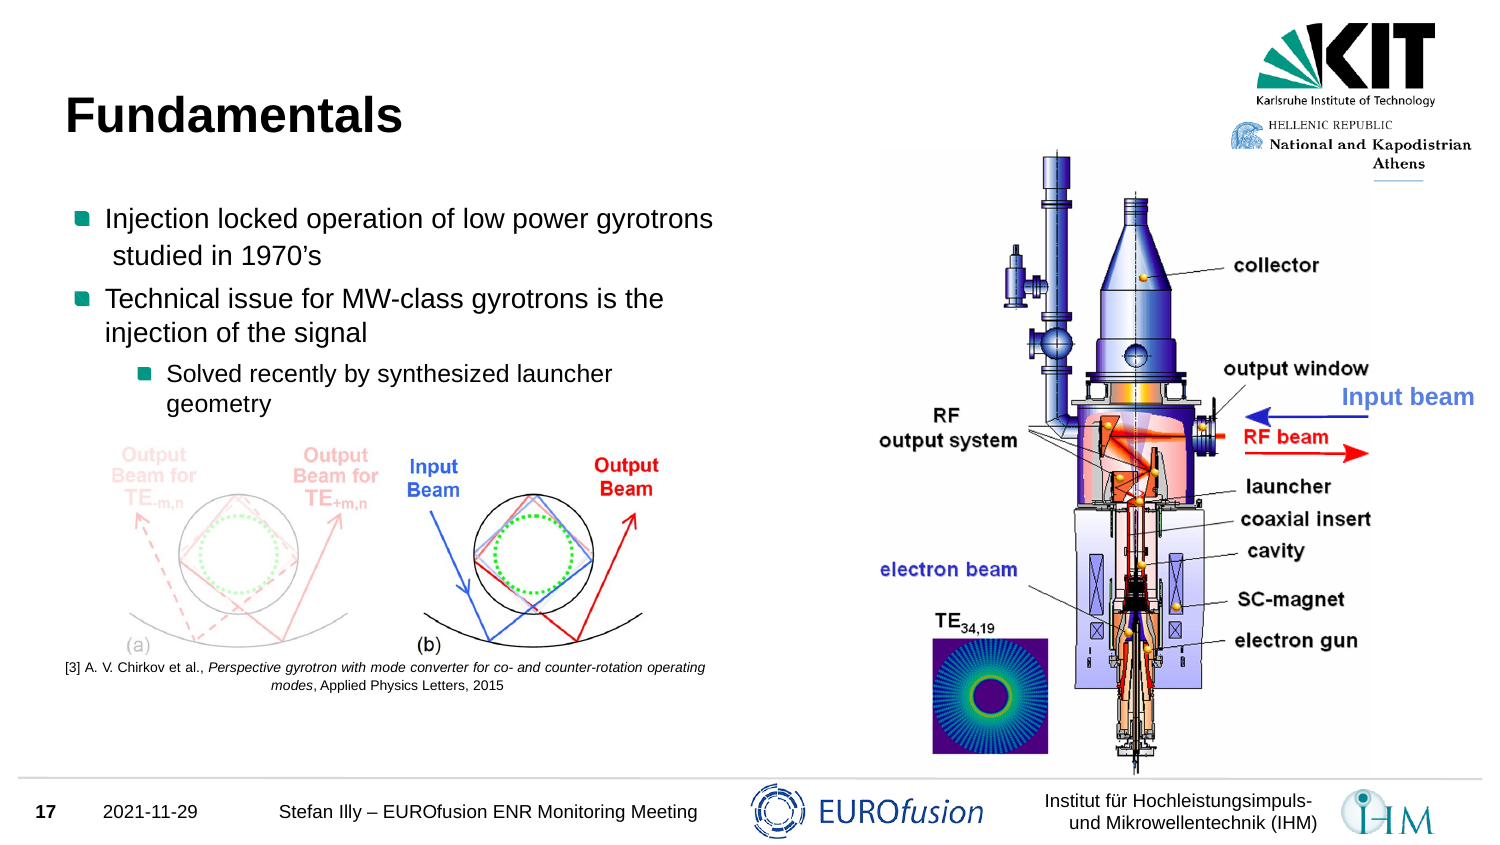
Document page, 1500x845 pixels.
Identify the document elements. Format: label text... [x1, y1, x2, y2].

slide_number 17 [35, 778, 89, 844]
picture [111, 445, 660, 655]
text_box [74, 291, 90, 307]
picture [1257, 23, 1435, 107]
picture [1230, 119, 1495, 185]
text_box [879, 149, 1372, 776]
text_box Input beam [1372, 373, 1491, 418]
picture [1341, 789, 1435, 834]
text_box [3] A. V. Chirkov et al., Perspective gyrotron with mode converter for co- and counter-rotation operating modes, Applied Physics Letters, 2015 [61, 656, 710, 694]
picture [750, 783, 983, 839]
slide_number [102, 778, 272, 844]
title Fundamentals [64, 48, 1192, 144]
text_box [74, 211, 90, 226]
text_box Injection locked operation of low power gyrotrons studied in 1970’s Technical issue for MW-class gyrotrons is the injection of the signal Solved recently by synthesized launcher geometry [101, 194, 732, 418]
